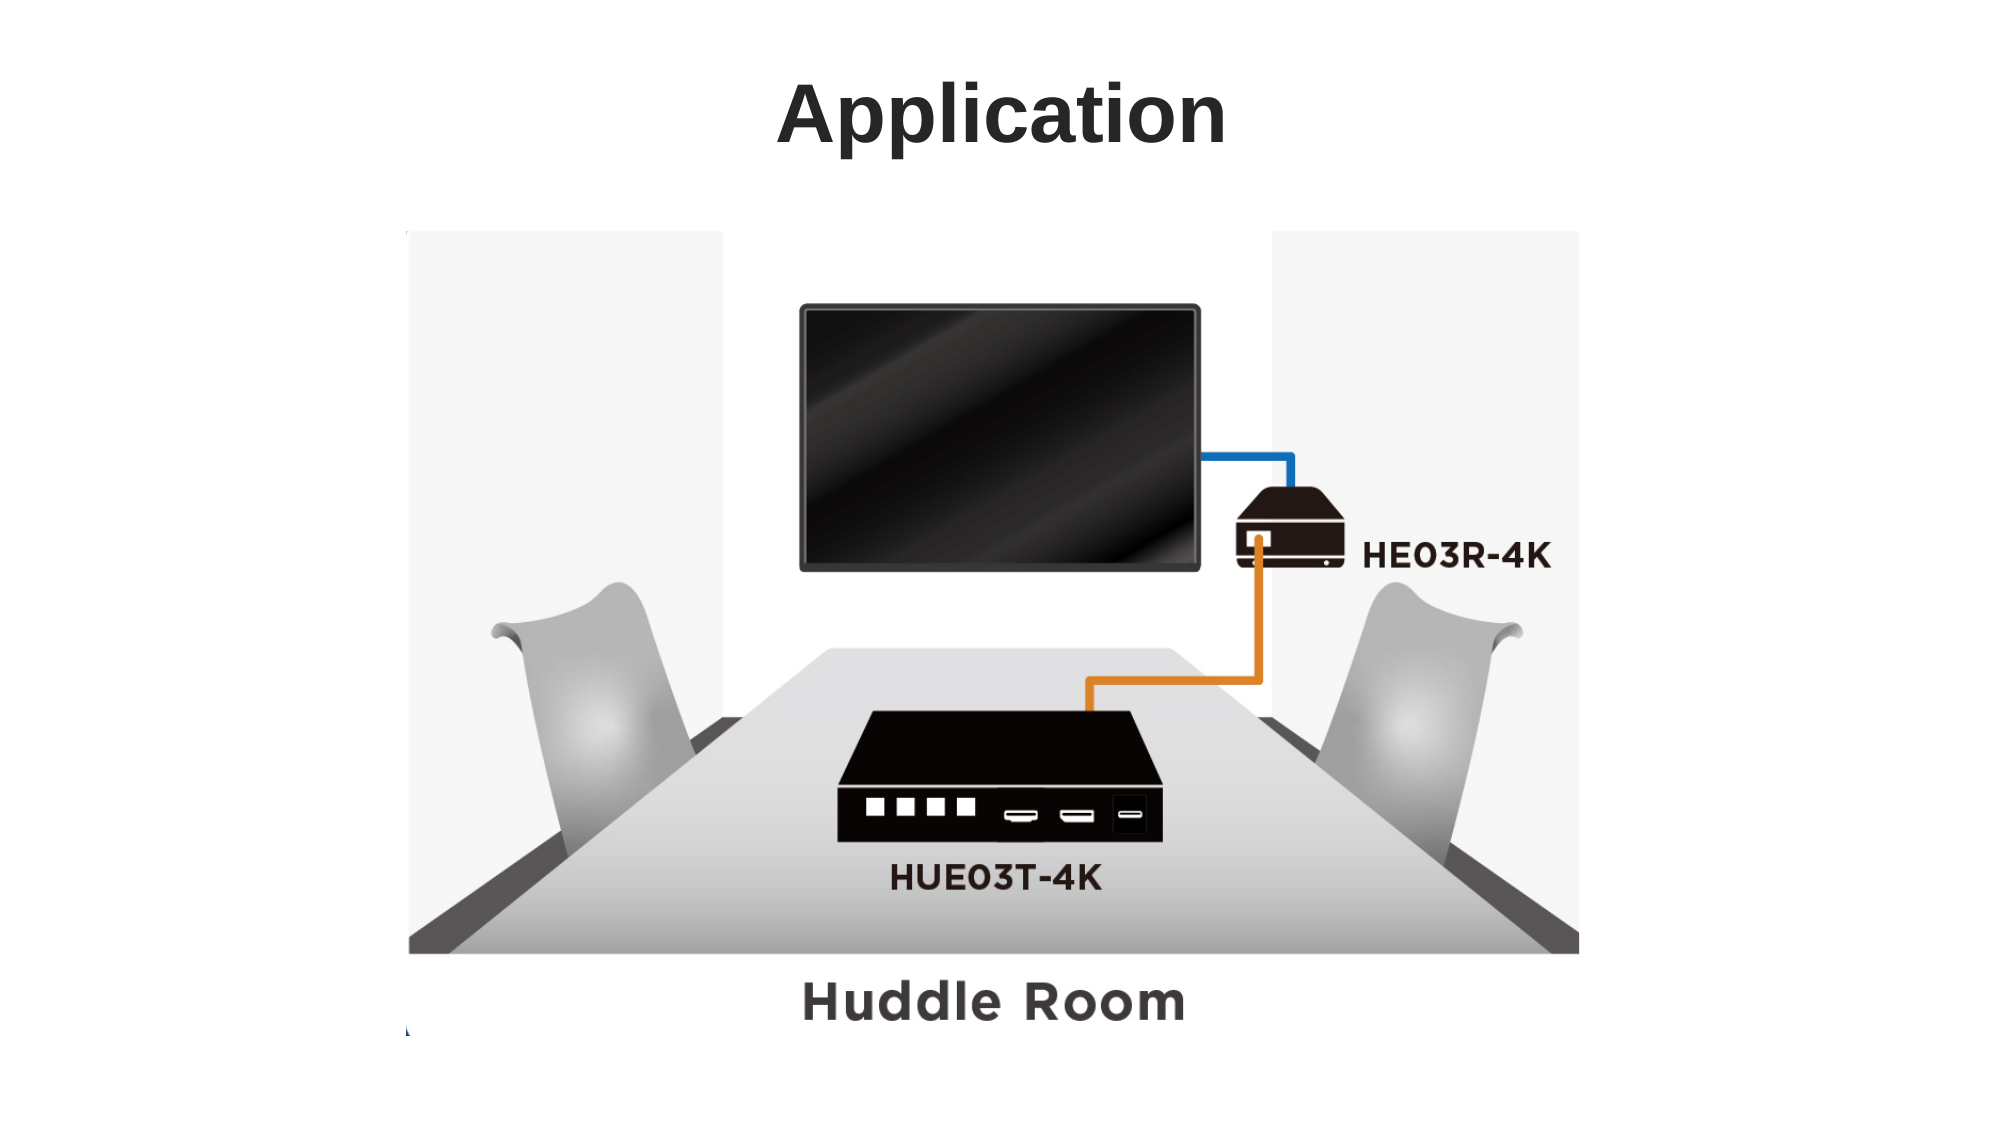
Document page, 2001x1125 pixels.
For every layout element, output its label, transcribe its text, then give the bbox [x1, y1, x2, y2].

list Application [53, 55, 1952, 175]
picture [406, 231, 1580, 1036]
